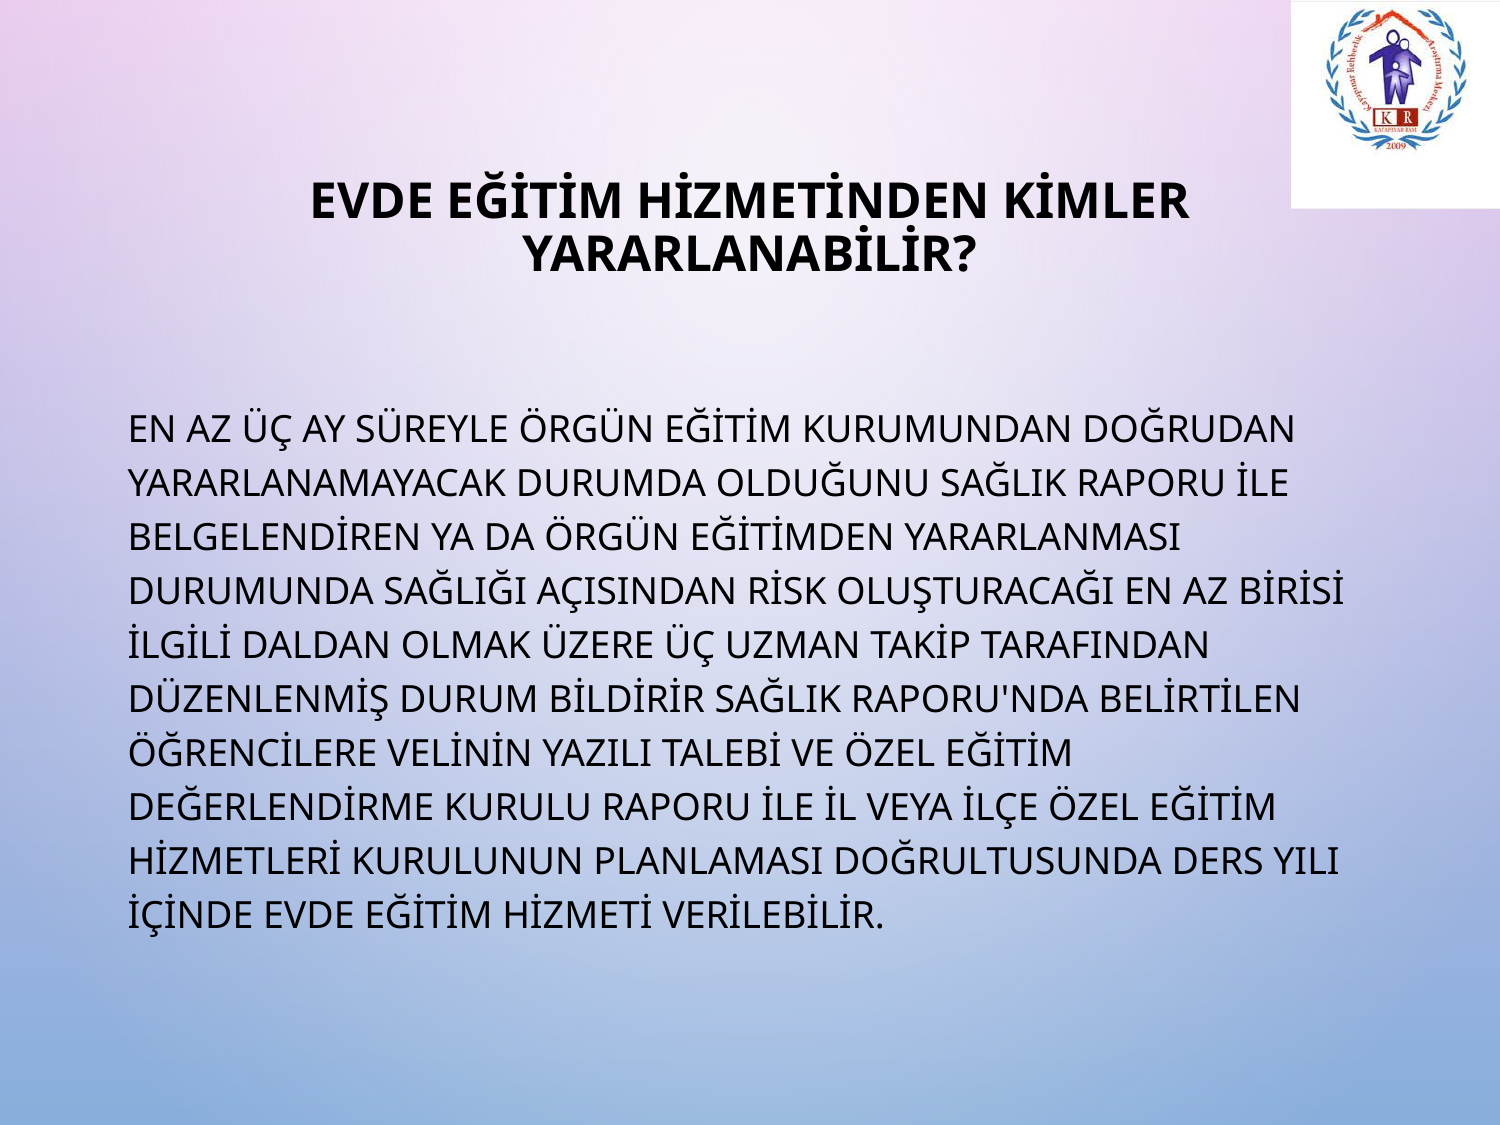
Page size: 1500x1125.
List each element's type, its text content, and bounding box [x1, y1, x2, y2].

list Sorumlu olduğu eğitim programının uygulandığı okullardaki değerlendirme ölçütlerine göre yapılır. Başarı değerlendirme sonuçları öğretmenler tarafından, öğrencinin kayıtlı bulunduğu okul yönetimine bildirilir. Sınıf geçme ve diğer işlemler, kayıtlı olunan okul yönetimi tarafından yürütülür. [0, 0, 1500, 615]
title EVDE EĞİTİM HİZMETİNDEN KİMLER YARARLANABİLİR? [75, 113, 1425, 350]
list En az üç ay süreyle örgün eğitim kurumundan doğrudan yararlanamayacak durumda olduğunu sağlık raporu ile belgelendiren ya da örgün eğitimden yararlanması durumunda sağlığı açısından risk oluşturacağı en az birisi ilgili daldan olmak üzere üç uzman takip tarafından düzenlenmiş Durum Bildirir Sağlık Raporu'nda belirtilen öğrencilere velinin yazılı talebi ve Özel Eğitim Değerlendirme Kurulu Raporu ile il veya ilçe özel eğitim hizmetleri kurulunun planlaması doğrultusunda ders yılı içinde evde eğitim hizmeti verilebilir. [112, 388, 1388, 950]
picture [1291, 0, 1500, 209]
